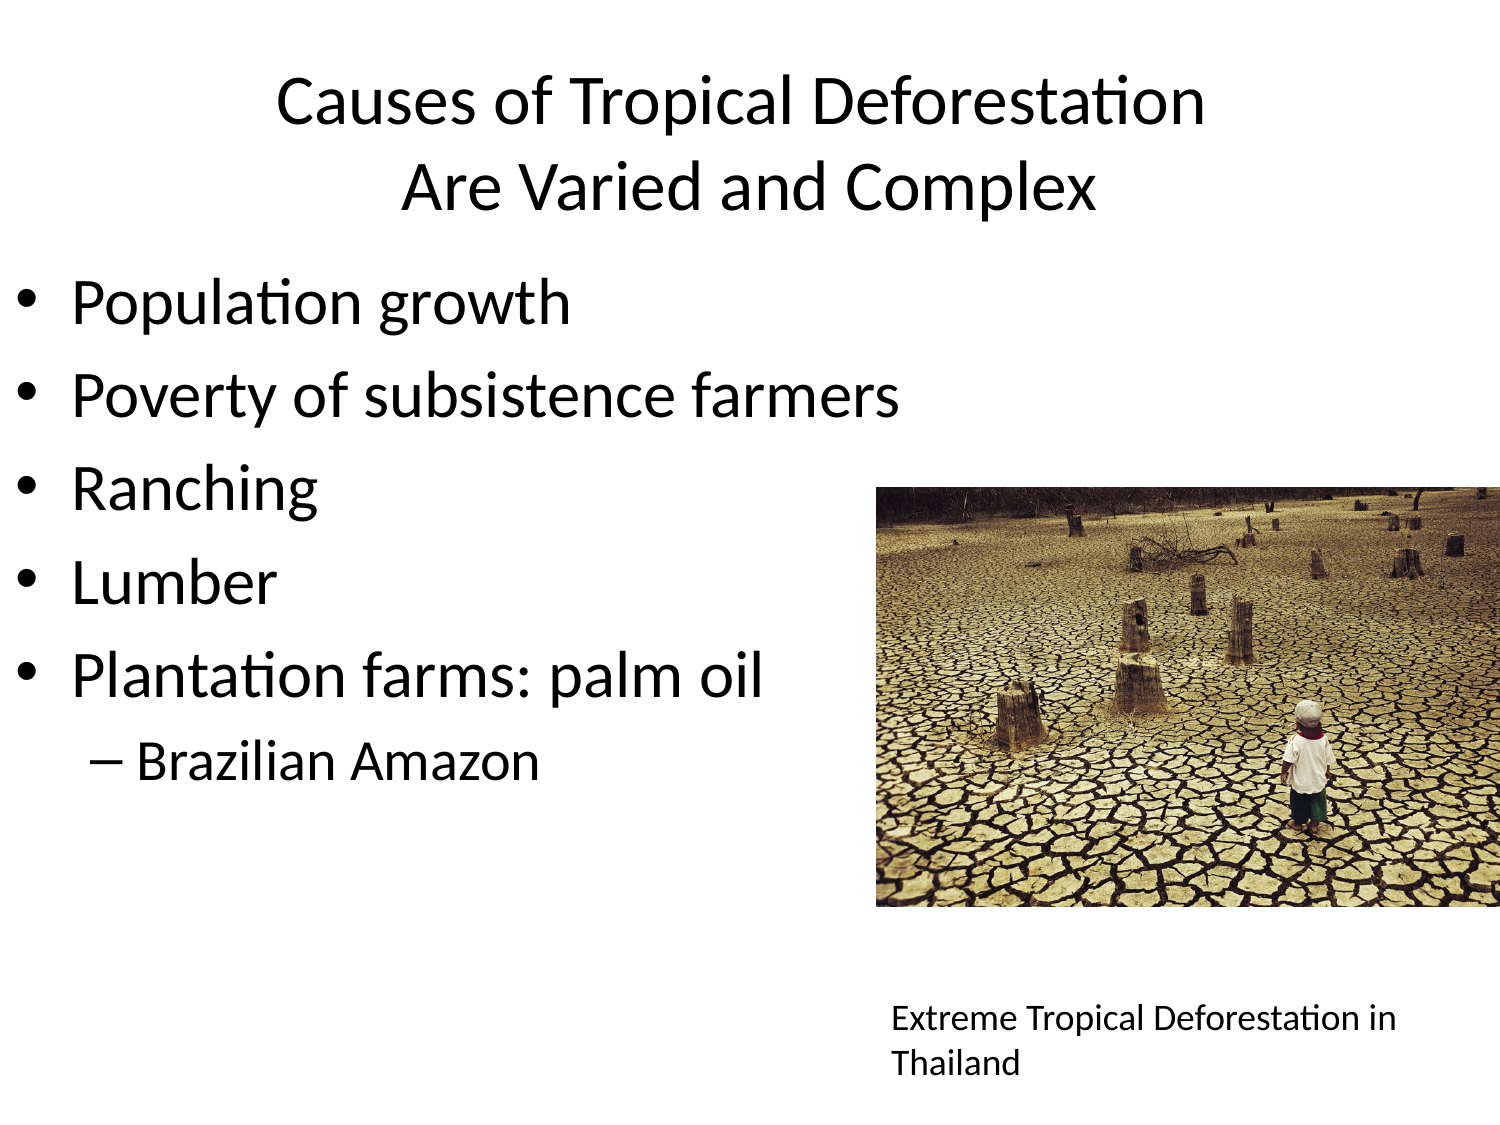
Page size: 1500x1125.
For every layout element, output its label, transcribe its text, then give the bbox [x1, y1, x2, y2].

picture [876, 487, 1500, 907]
list Population growth Poverty of subsistence farmers Ranching Lumber Plantation farms: palm oil Brazilian Amazon [0, 249, 1350, 1075]
text_box Extreme Tropical Deforestation in Thailand [876, 985, 1500, 1091]
title Causes of Tropical Deforestation Are Varied and Complex [75, 45, 1425, 233]
